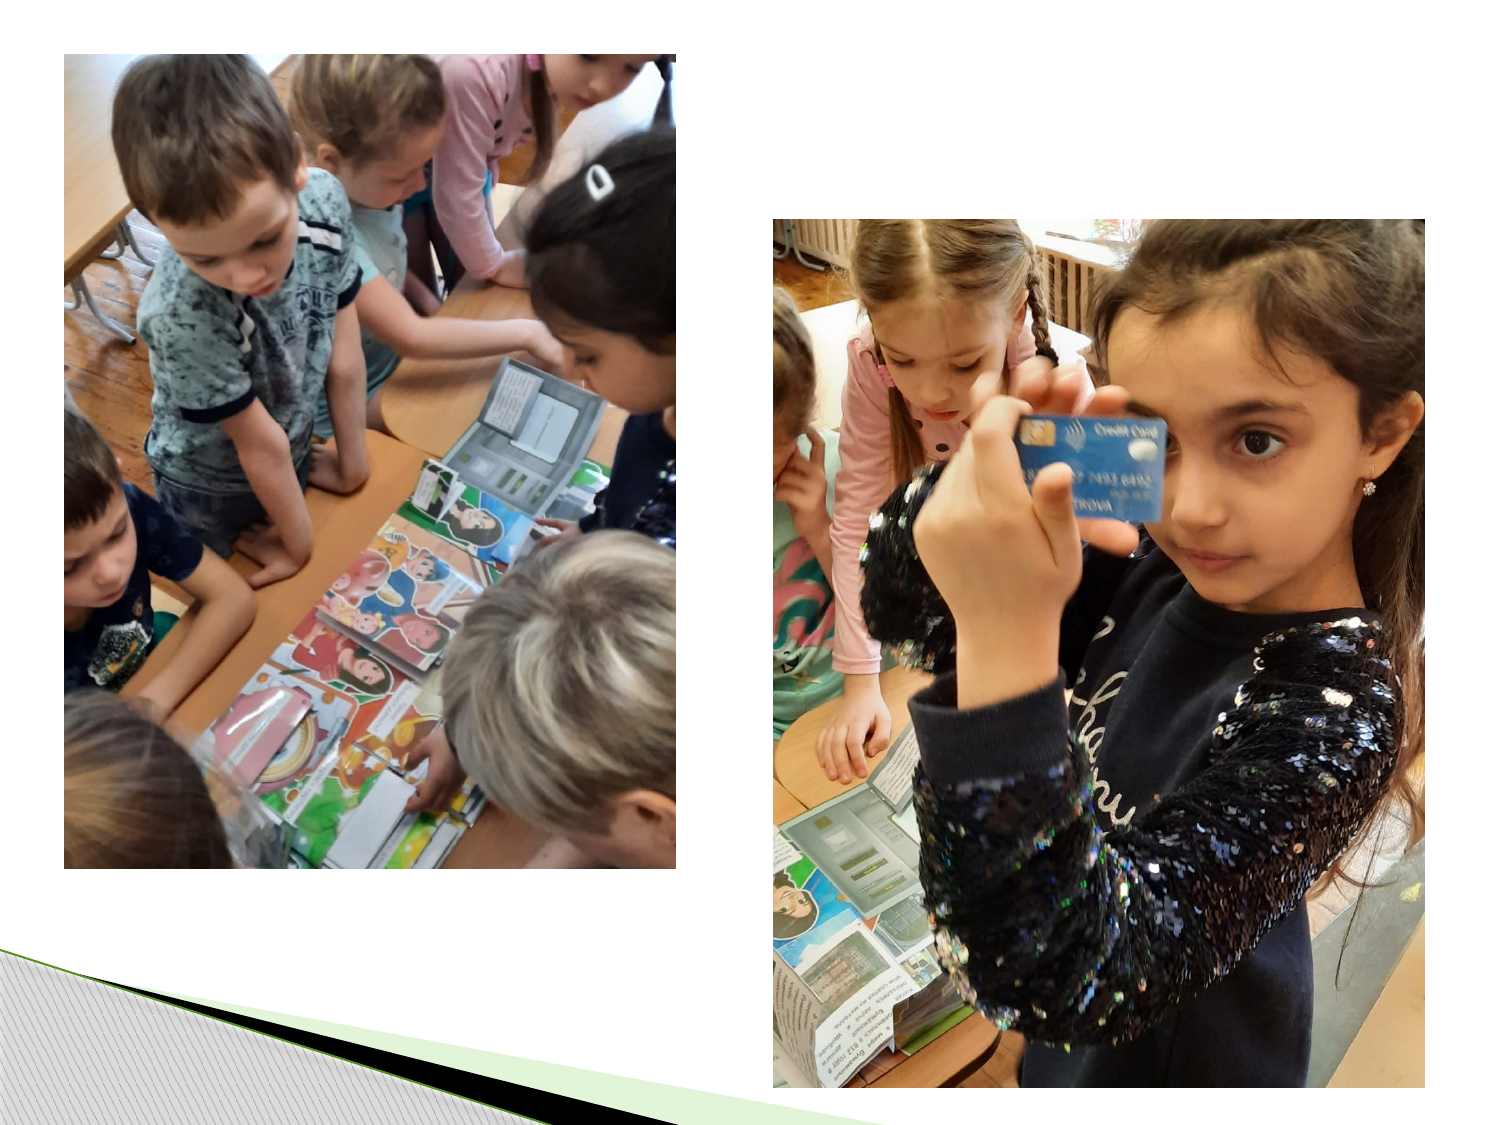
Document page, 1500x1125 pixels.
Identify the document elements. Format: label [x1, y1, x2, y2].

list [773, 219, 1425, 1088]
picture [64, 54, 676, 869]
